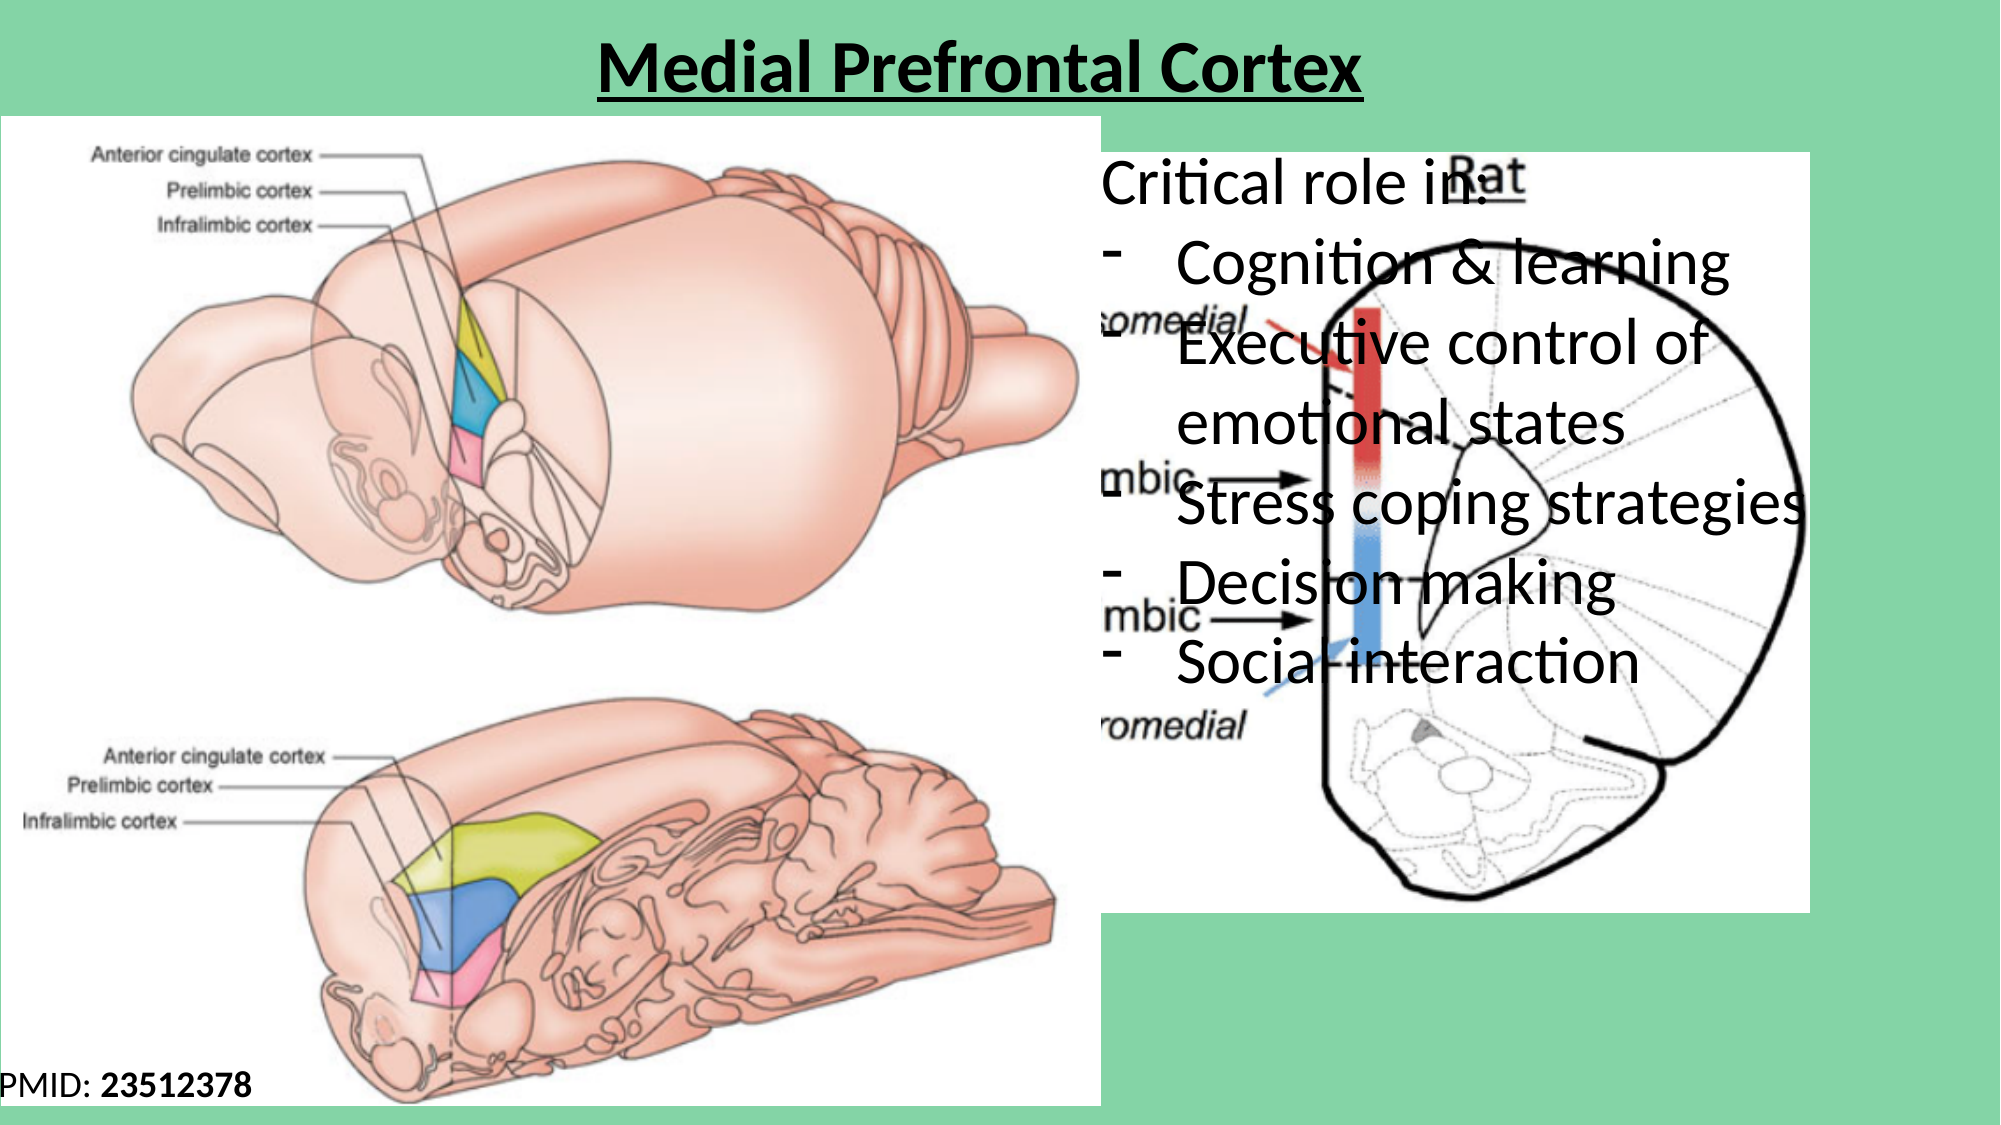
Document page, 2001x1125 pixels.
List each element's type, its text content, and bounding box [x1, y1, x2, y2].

picture [1101, 152, 1810, 913]
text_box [1, 116, 1101, 1106]
text_box Medial Prefrontal Cortex [582, 10, 1379, 115]
text_box Critical role in: Cognition & learning Executive control of emotional states Stress coping strategies Decision making Social interaction [1101, 130, 1966, 705]
